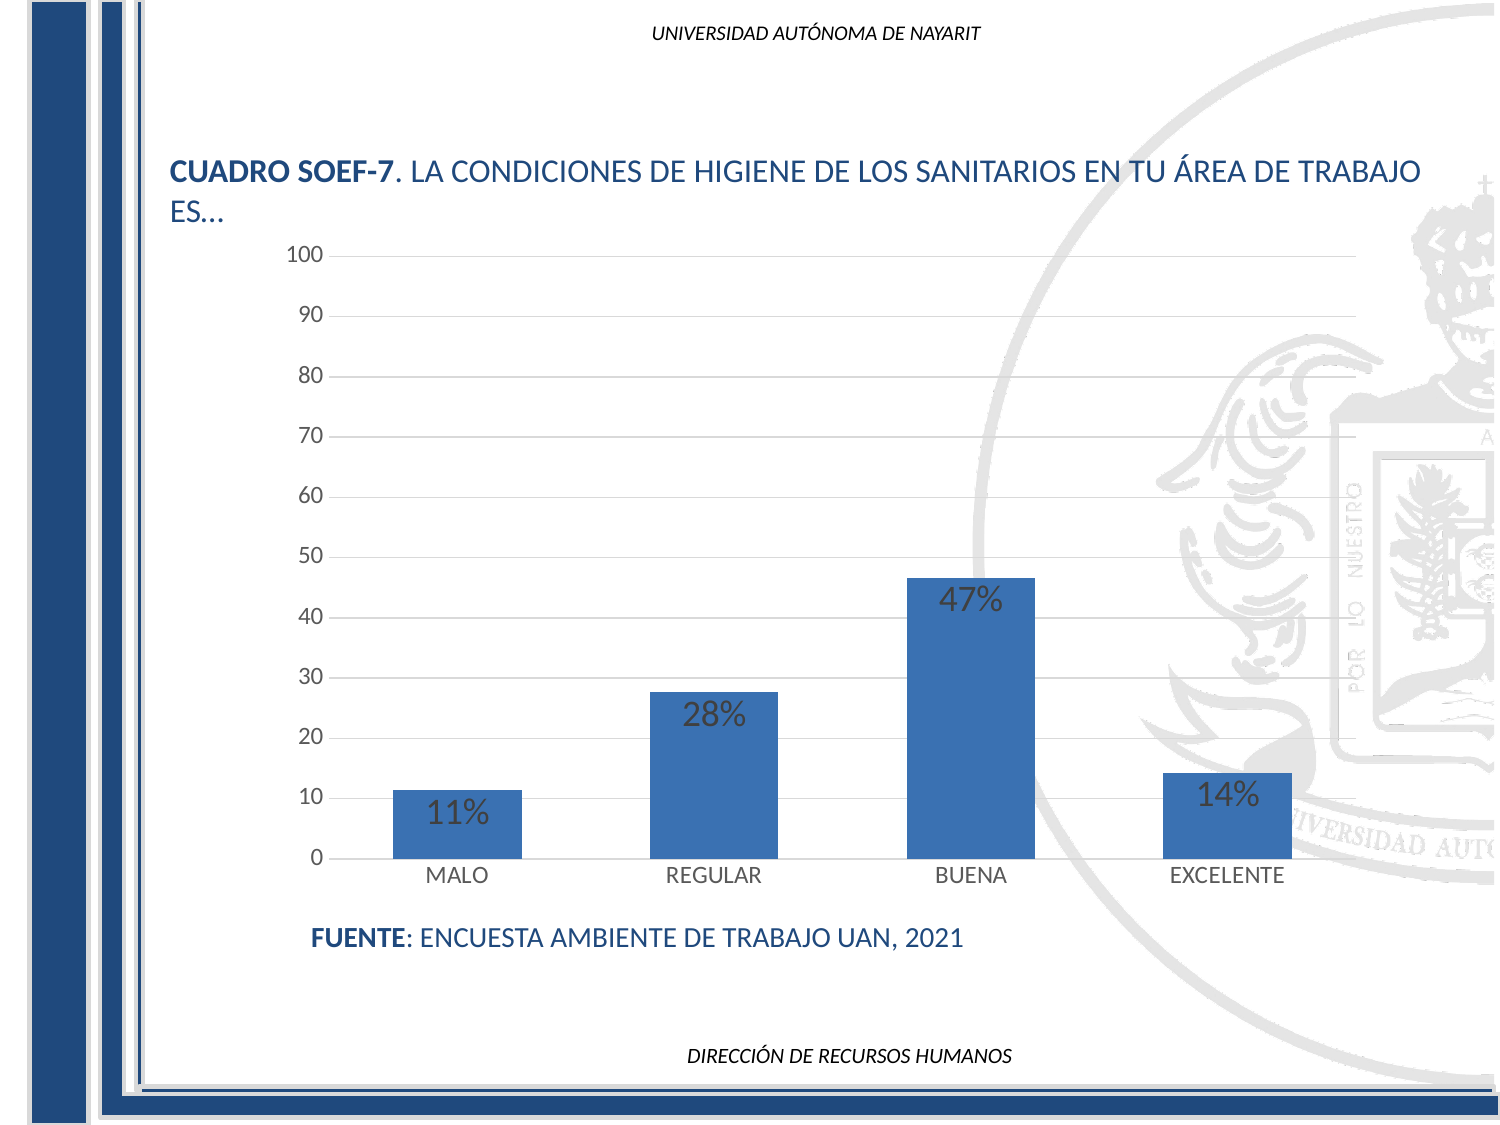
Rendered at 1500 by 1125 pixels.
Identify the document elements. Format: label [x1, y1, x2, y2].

chart [263, 229, 1379, 904]
text_box [29, 0, 1500, 1125]
